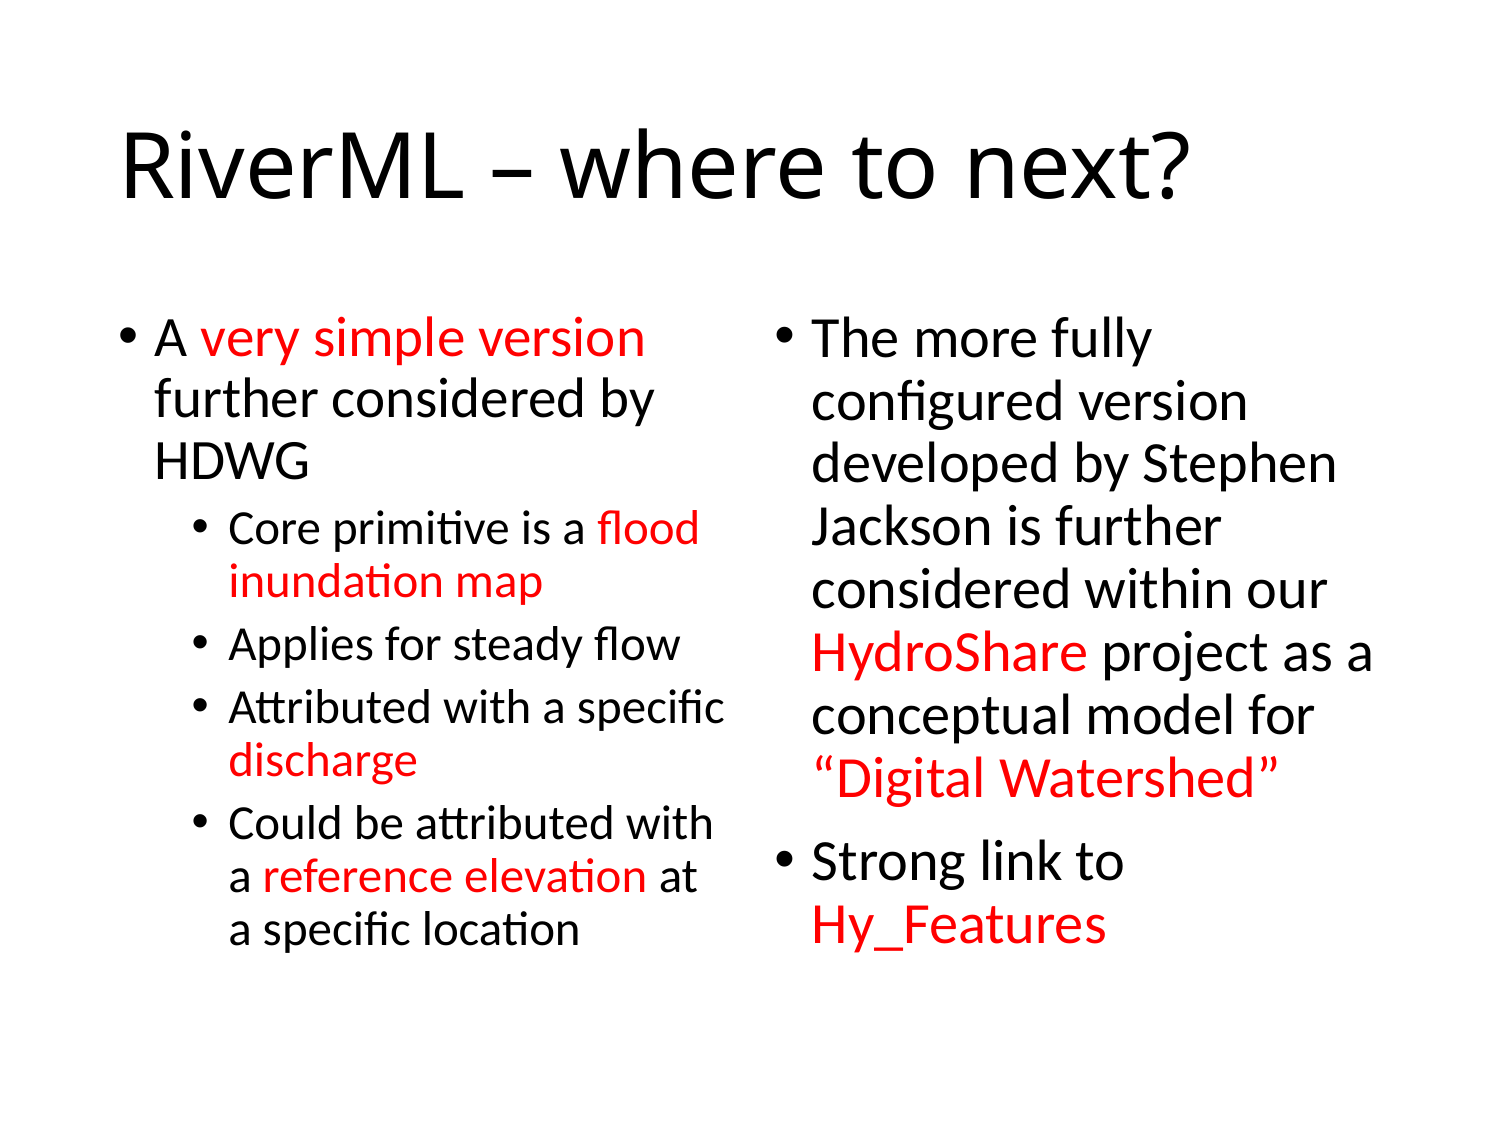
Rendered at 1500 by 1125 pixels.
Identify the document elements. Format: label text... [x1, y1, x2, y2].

title RiverML – where to next? [103, 59, 1397, 278]
list A very simple version further considered by HDWG Core primitive is a flood inundation map Applies for steady flow Attributed with a specific discharge Could be attributed with a reference elevation at a specific location [103, 299, 741, 1014]
list The more fully configured version developed by Stephen Jackson is further considered within our HydroShare project as a conceptual model for “Digital Watershed” Strong link to Hy_Features [759, 299, 1397, 1014]
